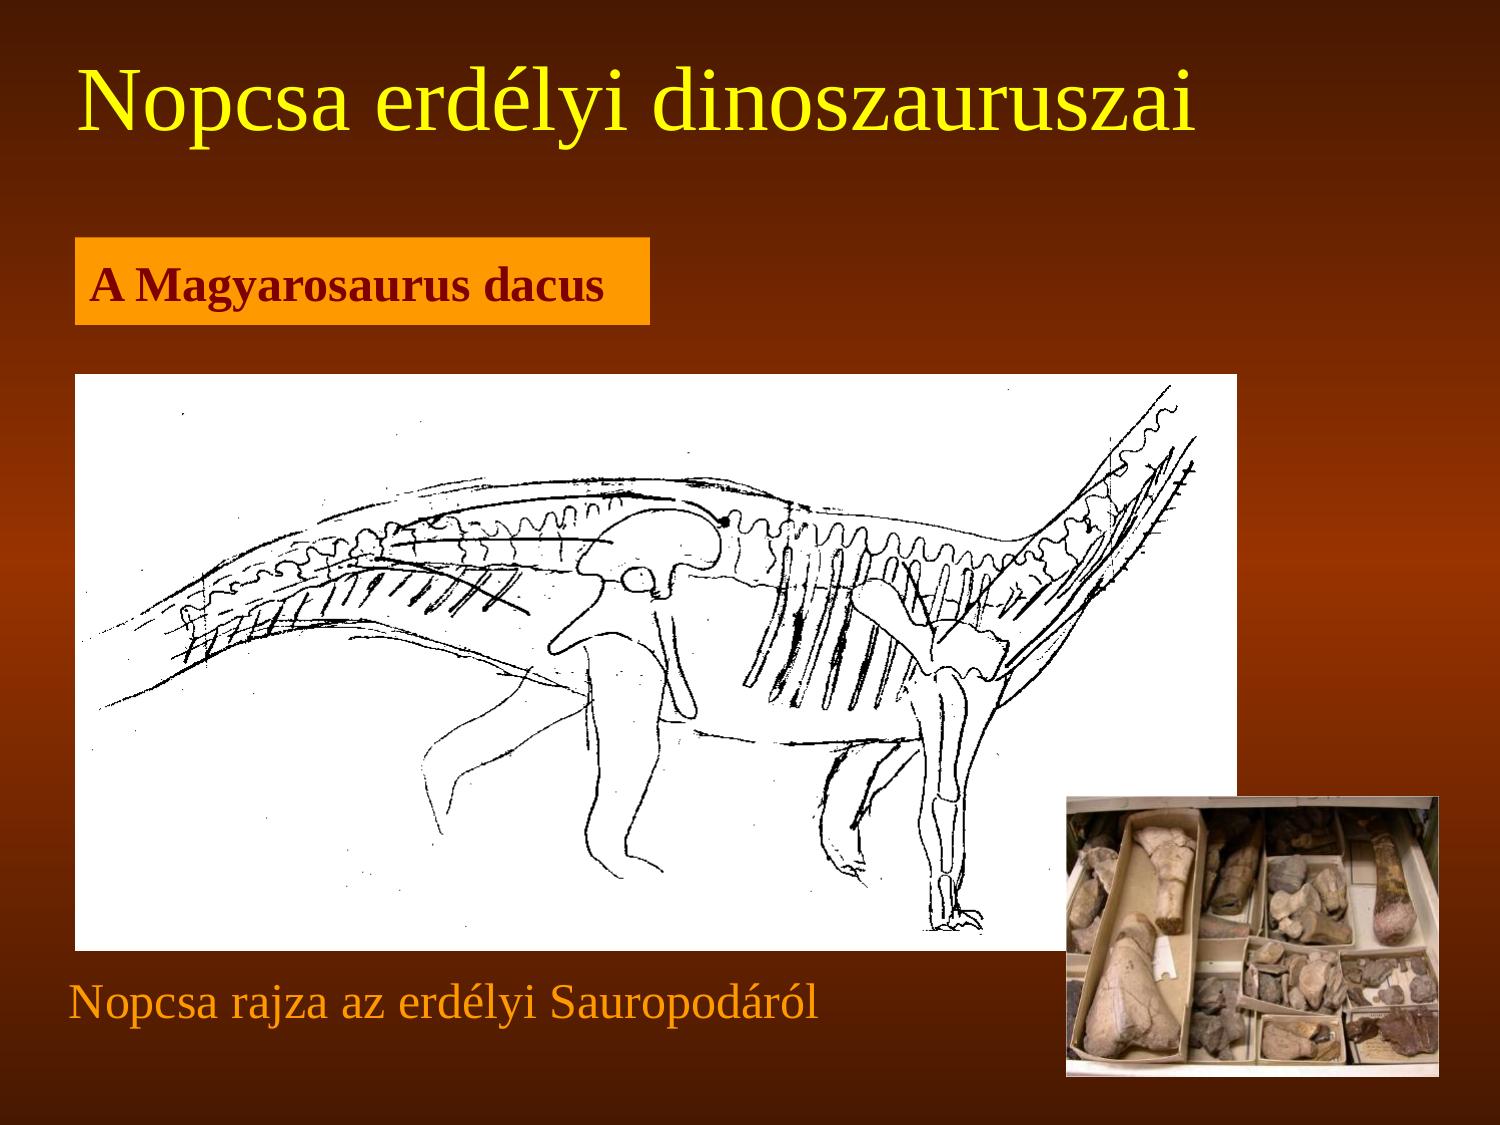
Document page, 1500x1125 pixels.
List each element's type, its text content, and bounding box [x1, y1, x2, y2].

text_box A Magyarosaurus dacus [75, 237, 650, 325]
picture [74, 374, 1439, 1077]
text_box Nopcsa erdélyi dinoszauruszai [0, 0, 1275, 188]
text_box Nopcsa rajza az erdélyi Sauropodáról [0, 960, 1061, 1036]
